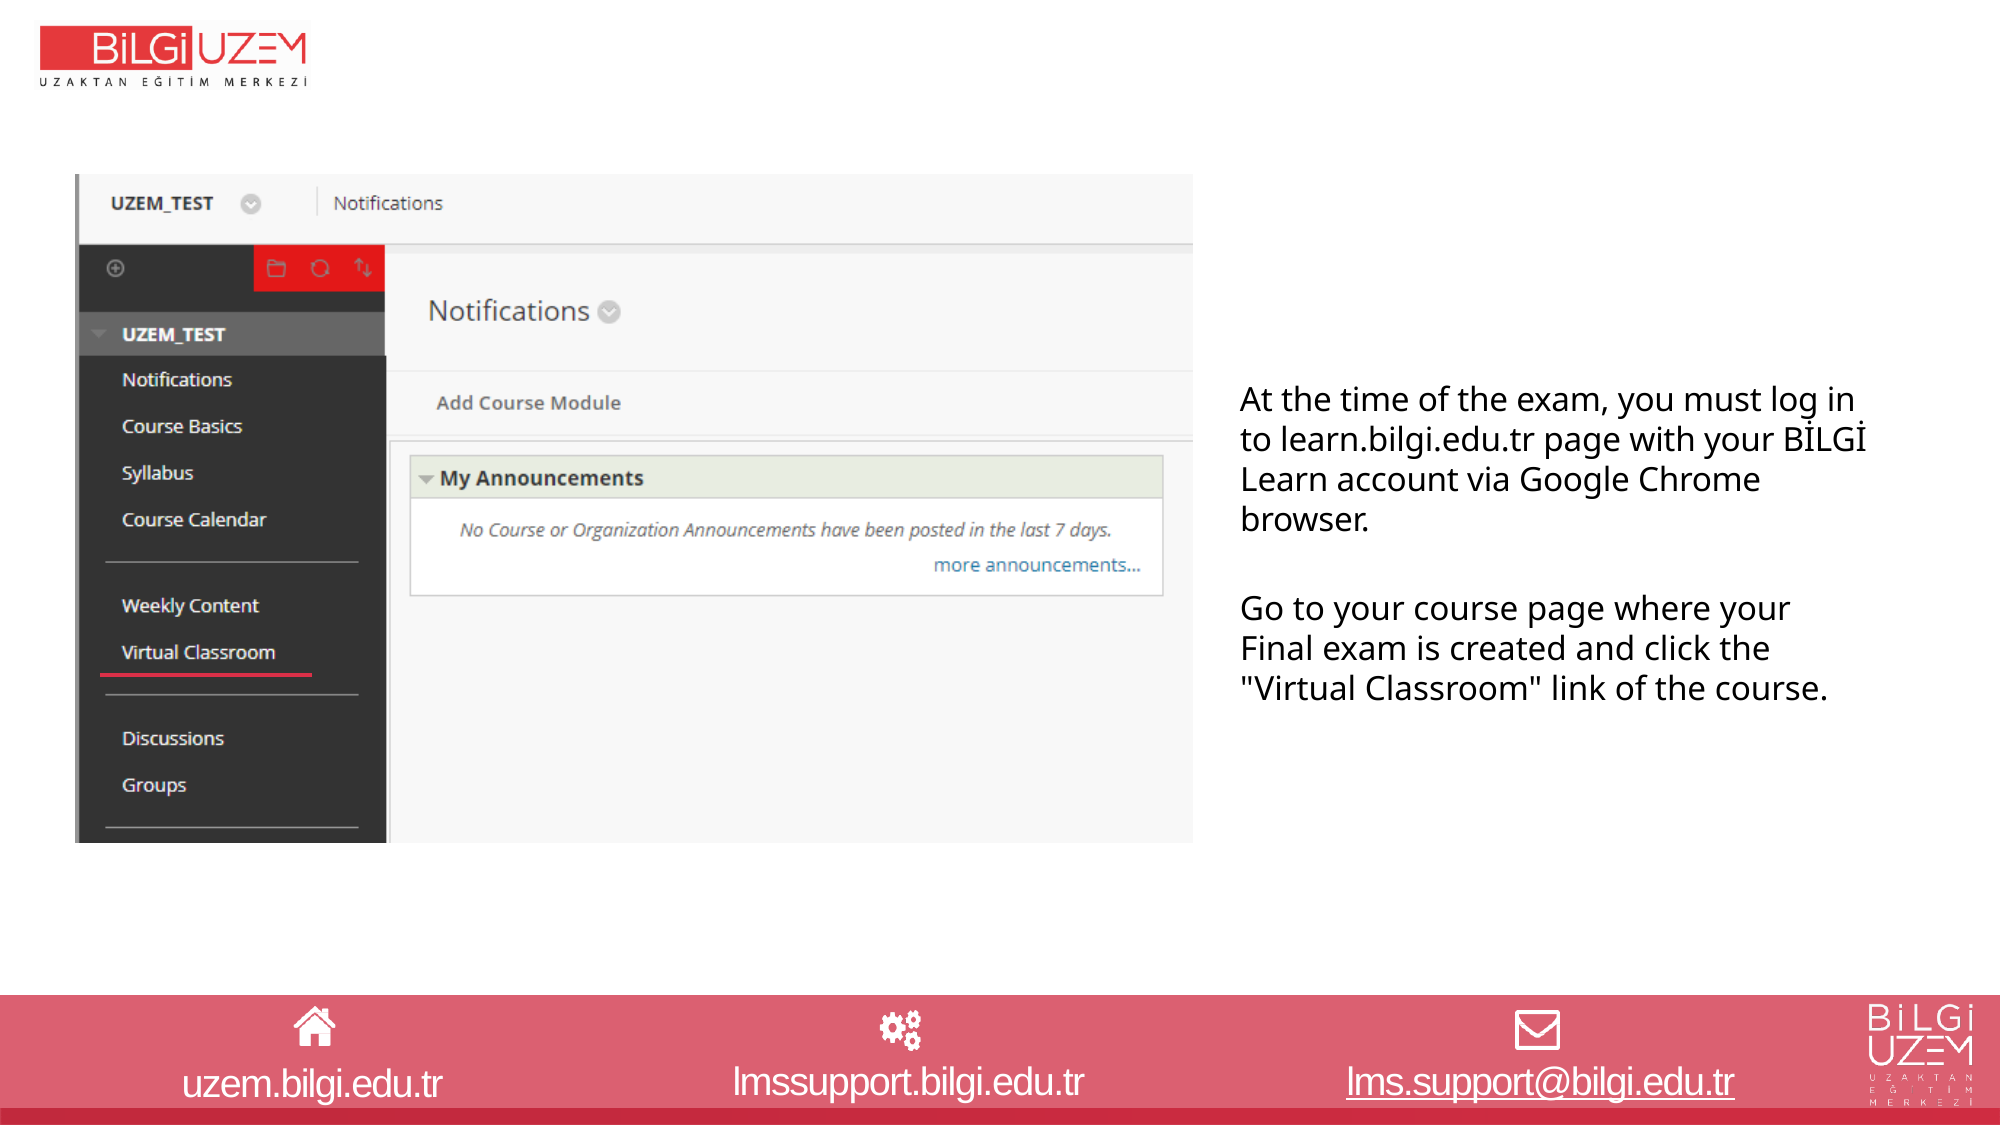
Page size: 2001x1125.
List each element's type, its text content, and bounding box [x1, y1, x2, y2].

slide_number uzem.bilgi.edu.tr [179, 1059, 447, 1125]
picture [74, 174, 1194, 843]
picture [1518, 1014, 1560, 1046]
picture [879, 1010, 921, 1051]
footer lmssupport.bilgi.edu.tr [730, 1057, 1089, 1125]
picture [1868, 1003, 1973, 1106]
text_box At the time of the exam, you must log in to learn.bilgi.edu.tr page with your BİLGİ Learn account via Google Chrome browser. Go to your course page where your Final exam is created and click the "Virtual Classroom" link of the course. [1237, 373, 1910, 708]
text_box lms.support@bilgi.edu.tr [1344, 1057, 1738, 1104]
picture [18, 20, 311, 104]
picture [293, 1006, 336, 1046]
